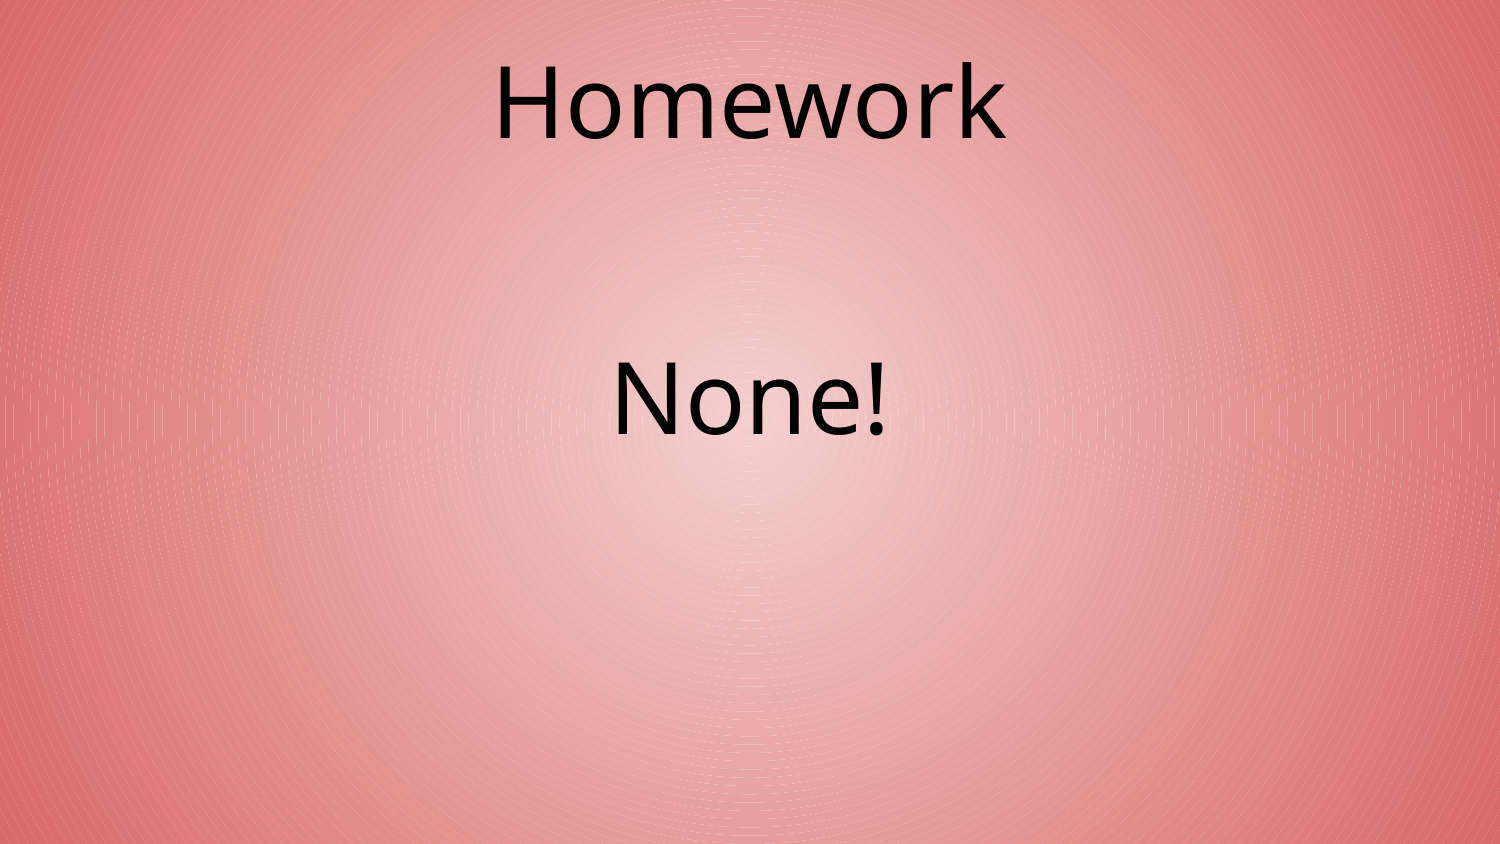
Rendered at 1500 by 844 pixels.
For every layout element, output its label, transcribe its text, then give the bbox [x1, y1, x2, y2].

list None! [51, 301, 1449, 542]
title Homework [51, 23, 1449, 118]
